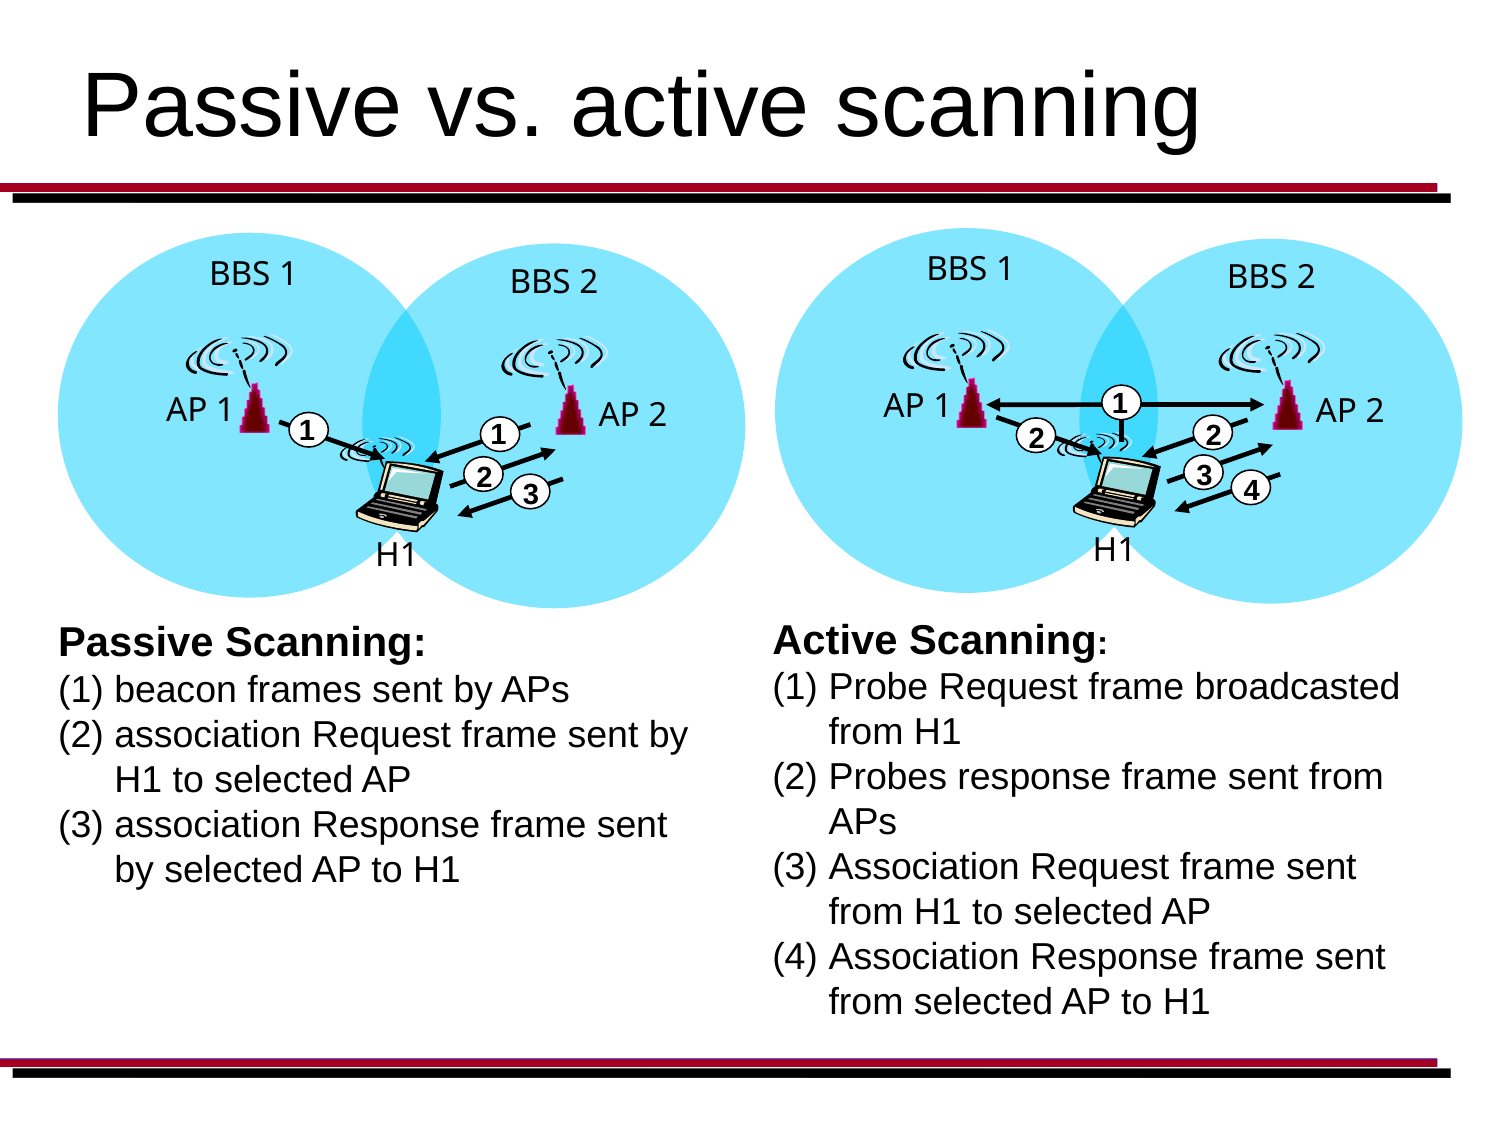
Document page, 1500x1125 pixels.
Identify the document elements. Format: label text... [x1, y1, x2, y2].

title Passive vs. active scanning [66, 0, 1441, 200]
text_box [1406, 291, 1463, 551]
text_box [151, 243, 1402, 609]
text_box [895, 228, 1038, 241]
text_box [192, 232, 307, 241]
text_box Active Scanning: Probe Request frame broadcasted from H1 Probes response frame sent from APs Association Request frame sent from H1 to selected AP Association Response frame sent from selected AP to H1 [757, 605, 1438, 1030]
text_box Passive Scanning: beacon frames sent by APs association Request frame sent by H1 to selected AP association Response frame sent by selected AP to H1 [43, 607, 719, 898]
text_box [57, 261, 146, 569]
